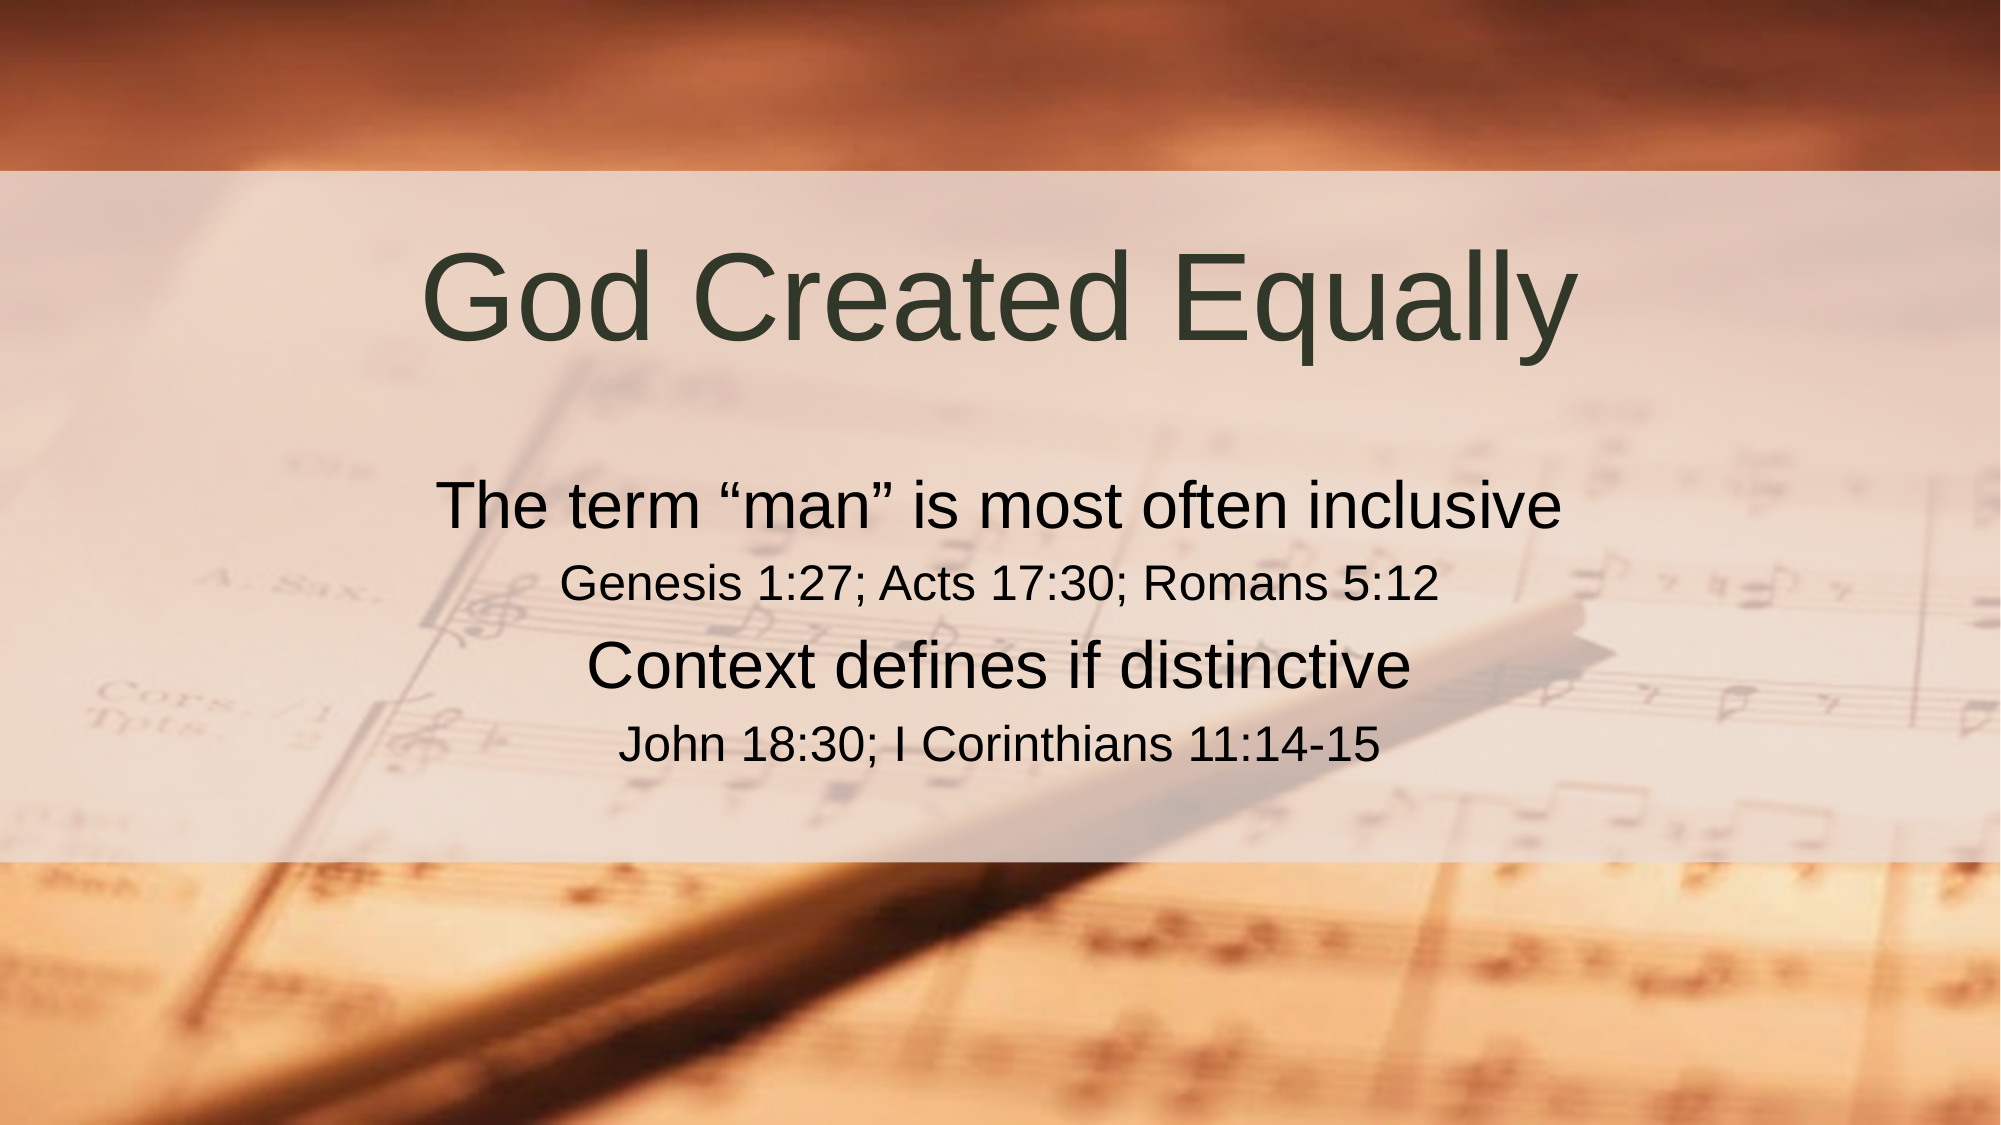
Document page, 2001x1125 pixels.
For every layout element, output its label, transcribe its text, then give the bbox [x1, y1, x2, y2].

picture [0, 0, 2001, 1125]
title God Created Equally [249, 170, 1750, 374]
subtitle The term “man” is most often inclusive Genesis 1:27; Acts 17:30; Romans 5:12 Context defines if distinctive John 18:30; I Corinthians 11:14-15 [249, 463, 1750, 863]
